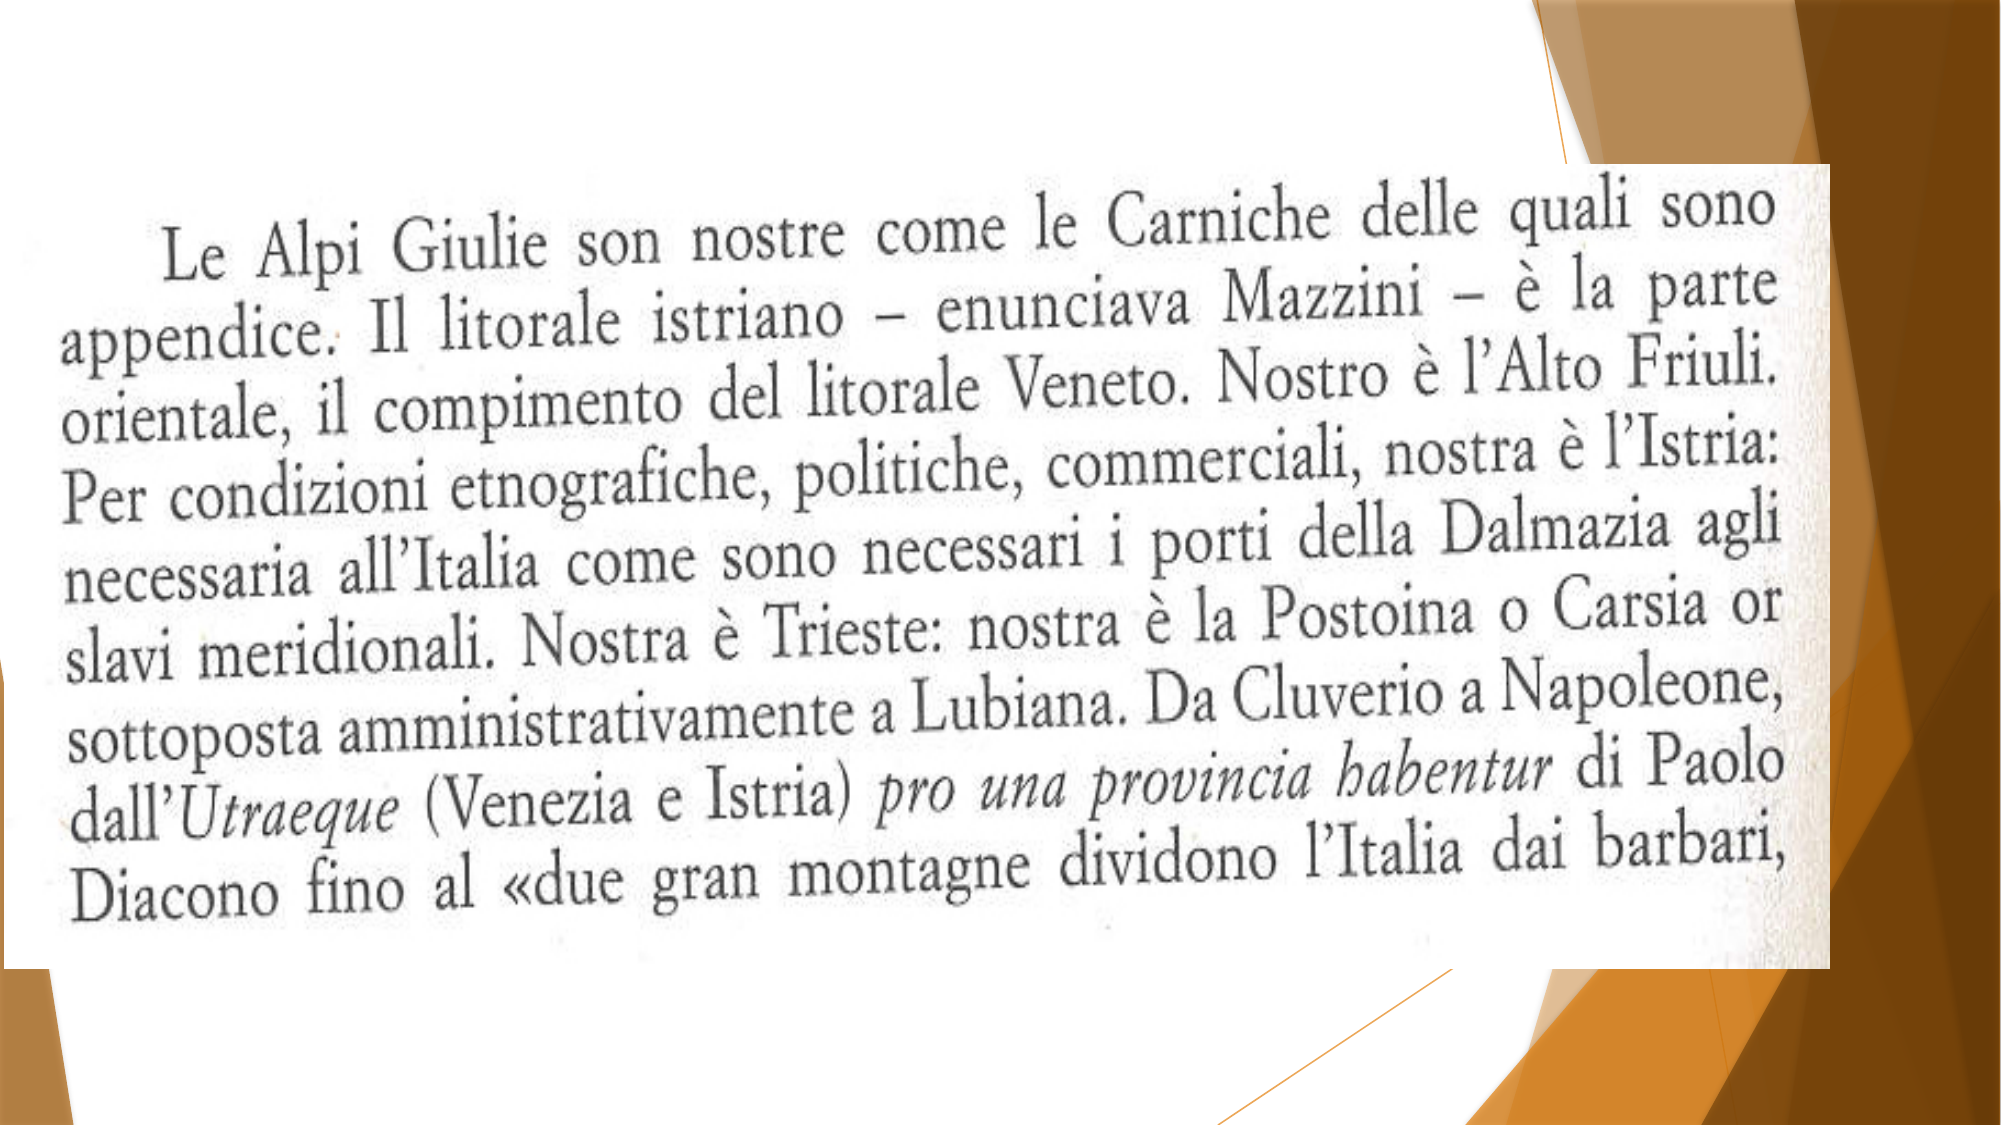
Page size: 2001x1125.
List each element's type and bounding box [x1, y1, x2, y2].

list [3, 163, 1831, 969]
